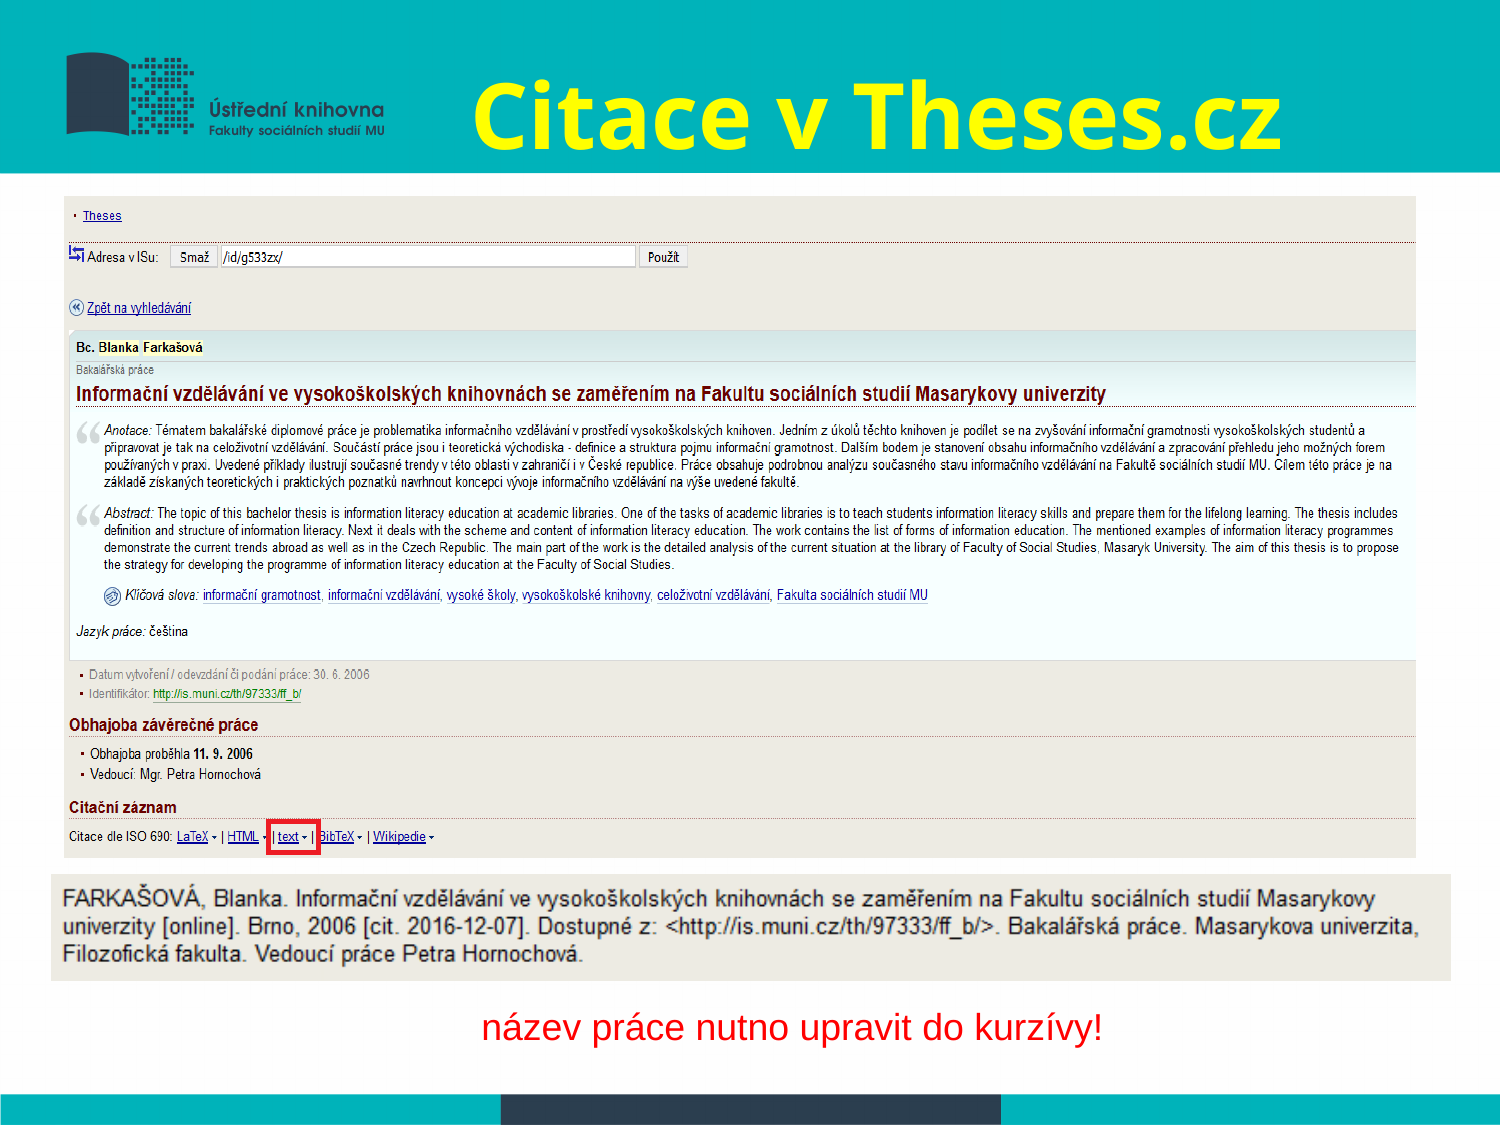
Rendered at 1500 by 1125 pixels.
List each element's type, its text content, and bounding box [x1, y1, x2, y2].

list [64, 196, 1416, 858]
text_box název práce nutno upravit do kurzívy! [466, 995, 1223, 1056]
title Citace v Theses.cz [407, 19, 1451, 207]
picture [0, 0, 1500, 1125]
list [50, 873, 1451, 981]
